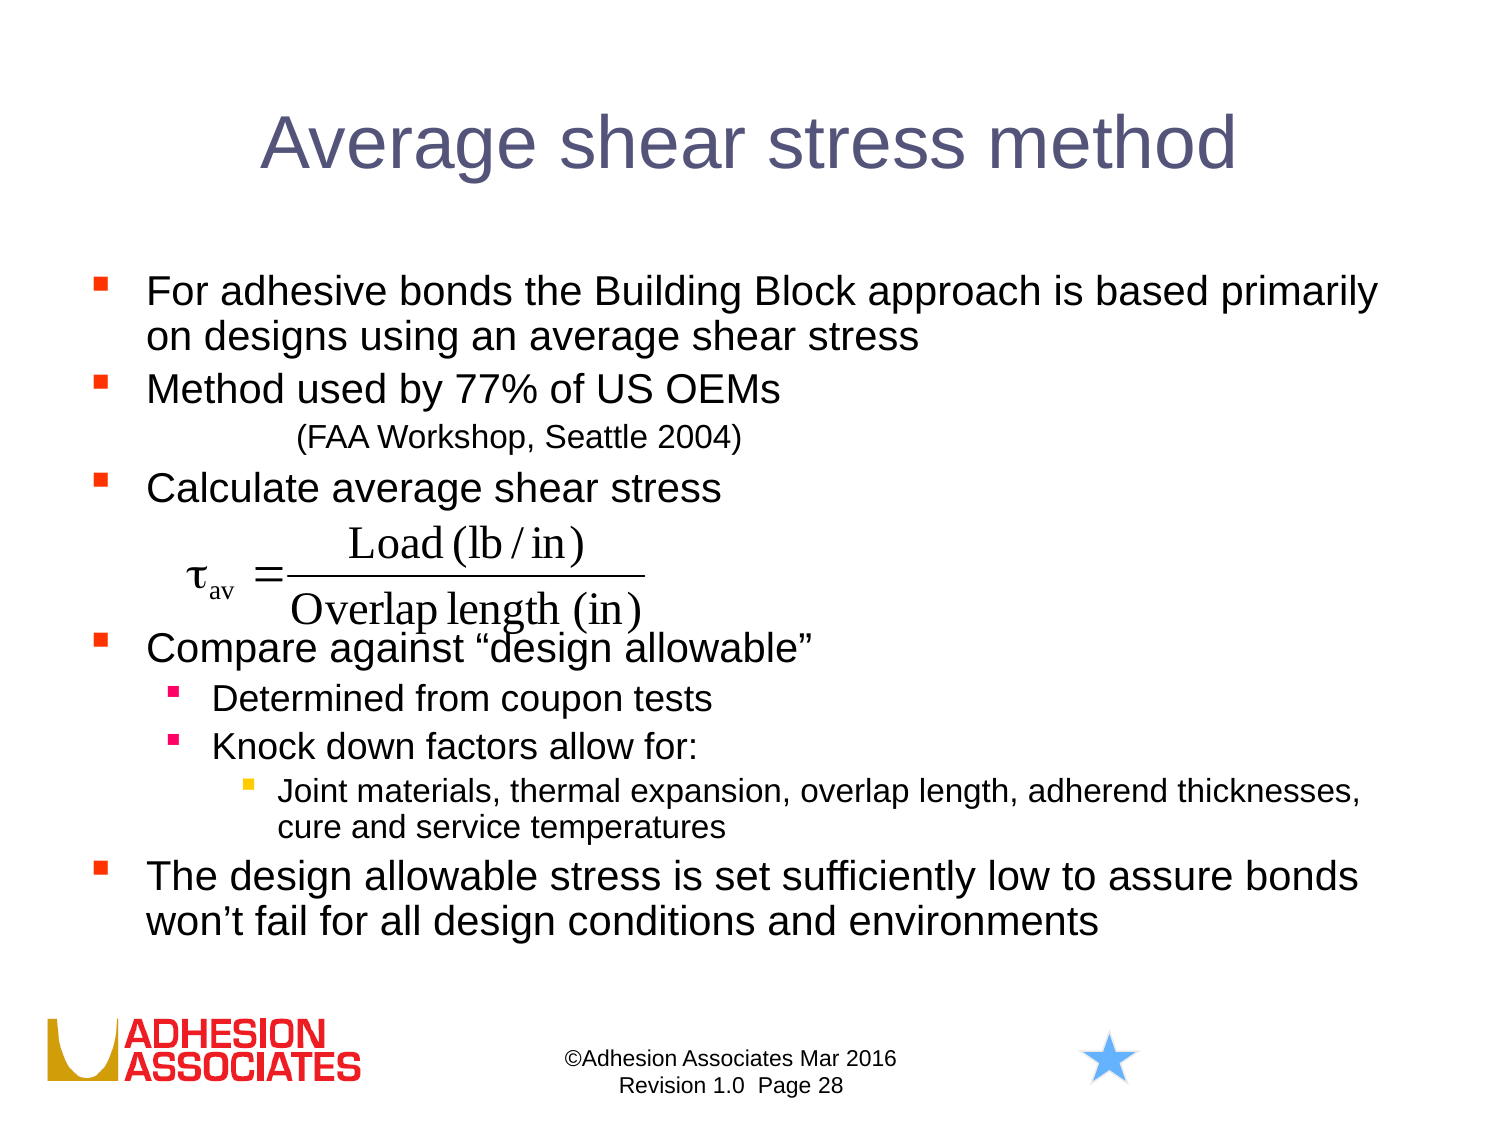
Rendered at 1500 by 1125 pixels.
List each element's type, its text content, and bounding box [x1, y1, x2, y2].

title Average shear stress method [74, 44, 1425, 233]
picture [39, 1011, 369, 1088]
list For adhesive bonds the Building Block approach is based primarily on designs using an average shear stress Method used by 77% of US OEMs (FAA Workshop, Seattle 2004) Calculate average shear stress Compare against “design allowable” Determined from coupon tests Knock down factors allow for: Joint materials, thermal expansion, overlap length, adherend thicknesses, cure and service temperatures The design allowable stress is set sufficiently low to assure bonds won’t fail for all design conditions and environments [74, 262, 1425, 1000]
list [180, 513, 655, 643]
text_box [1080, 1031, 1139, 1084]
